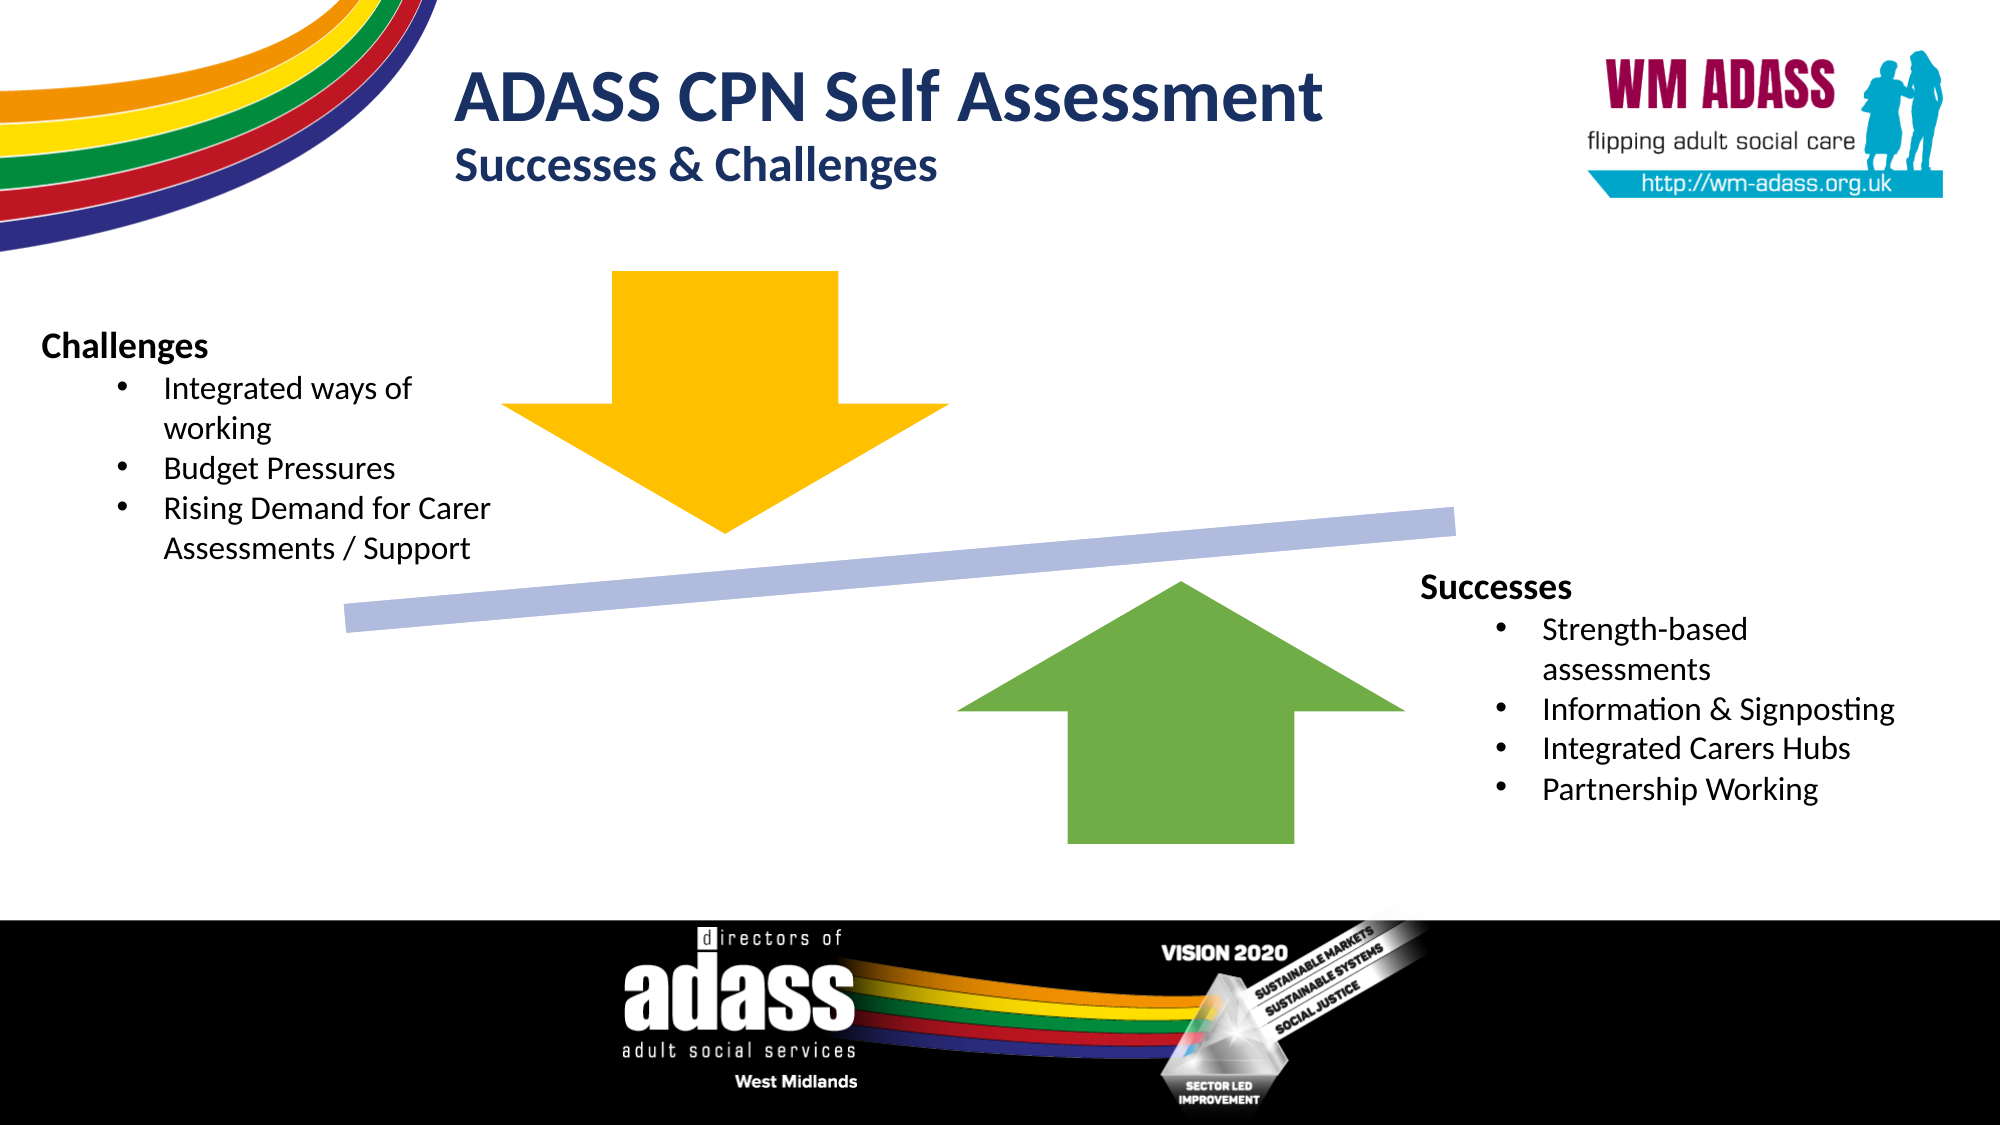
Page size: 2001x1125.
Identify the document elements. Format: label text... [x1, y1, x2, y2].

text_box ADASS CPN Self Assessment Successes & Challenges [473, 49, 1841, 232]
text_box Challenges Integrated ways of working Budget Pressures Rising Demand for Carer Assessments / Support [26, 313, 137, 574]
picture [623, 902, 1500, 1125]
text_box [0, 920, 822, 1125]
picture [1559, 35, 1973, 213]
text_box [1500, 920, 2000, 1125]
picture [0, 0, 473, 295]
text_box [137, 238, 1663, 902]
text_box Successes Strength-based assessments Information & Signposting Integrated Carers Hubs Partnership Working [1663, 554, 1920, 814]
